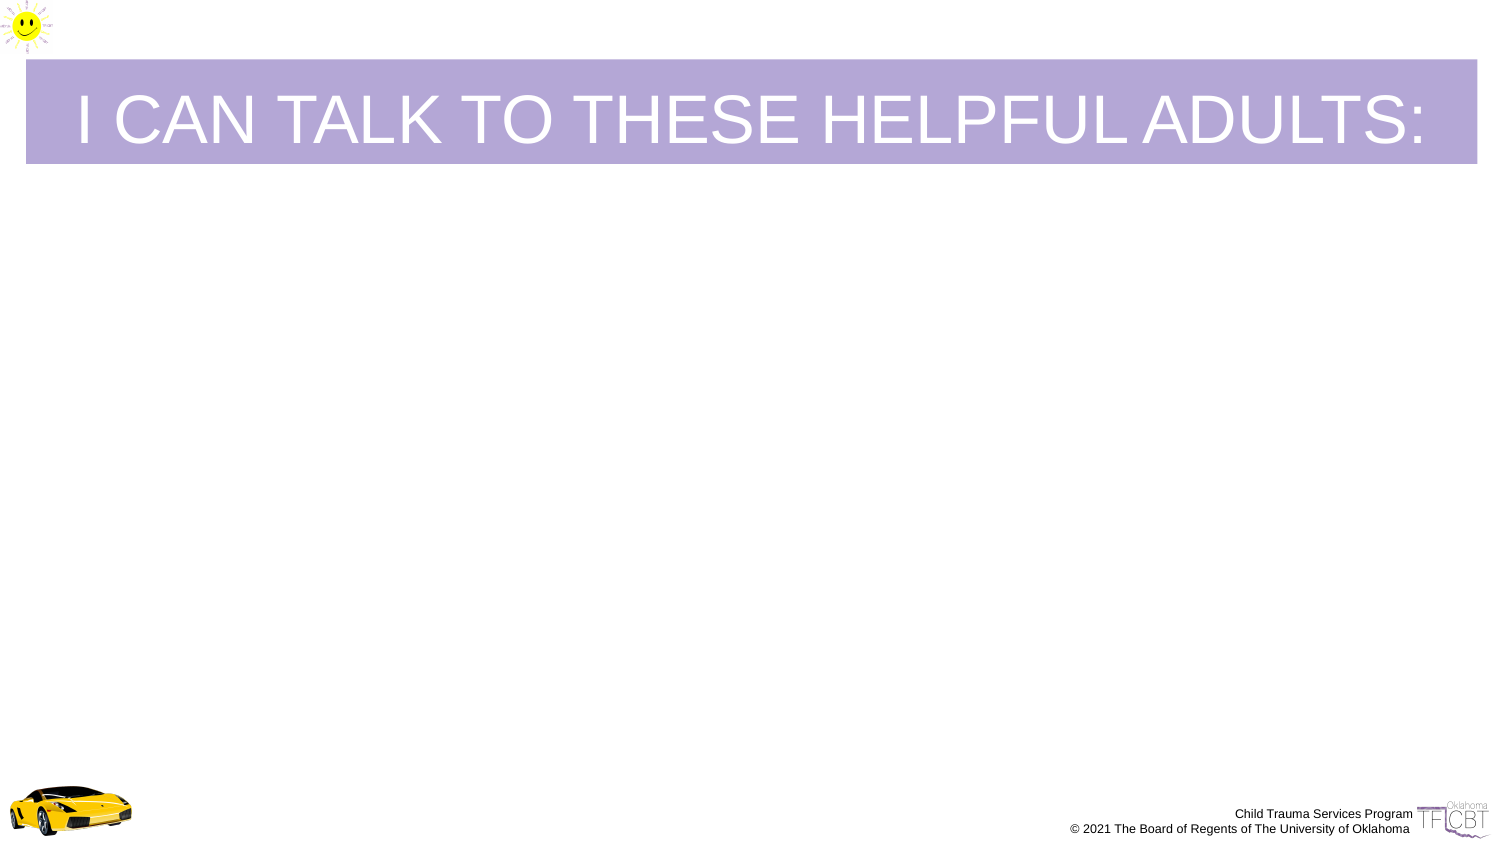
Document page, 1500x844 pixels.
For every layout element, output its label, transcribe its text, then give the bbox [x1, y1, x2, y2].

picture [1417, 800, 1493, 840]
text_box I CAN TALK TO THESE HELPFUL ADULTS: [26, 59, 1478, 164]
picture [8, 775, 134, 844]
text_box Child Trauma Services Program © 2021 The Board of Regents of The University of Oklahoma [894, 798, 1428, 843]
picture [0, 0, 53, 54]
